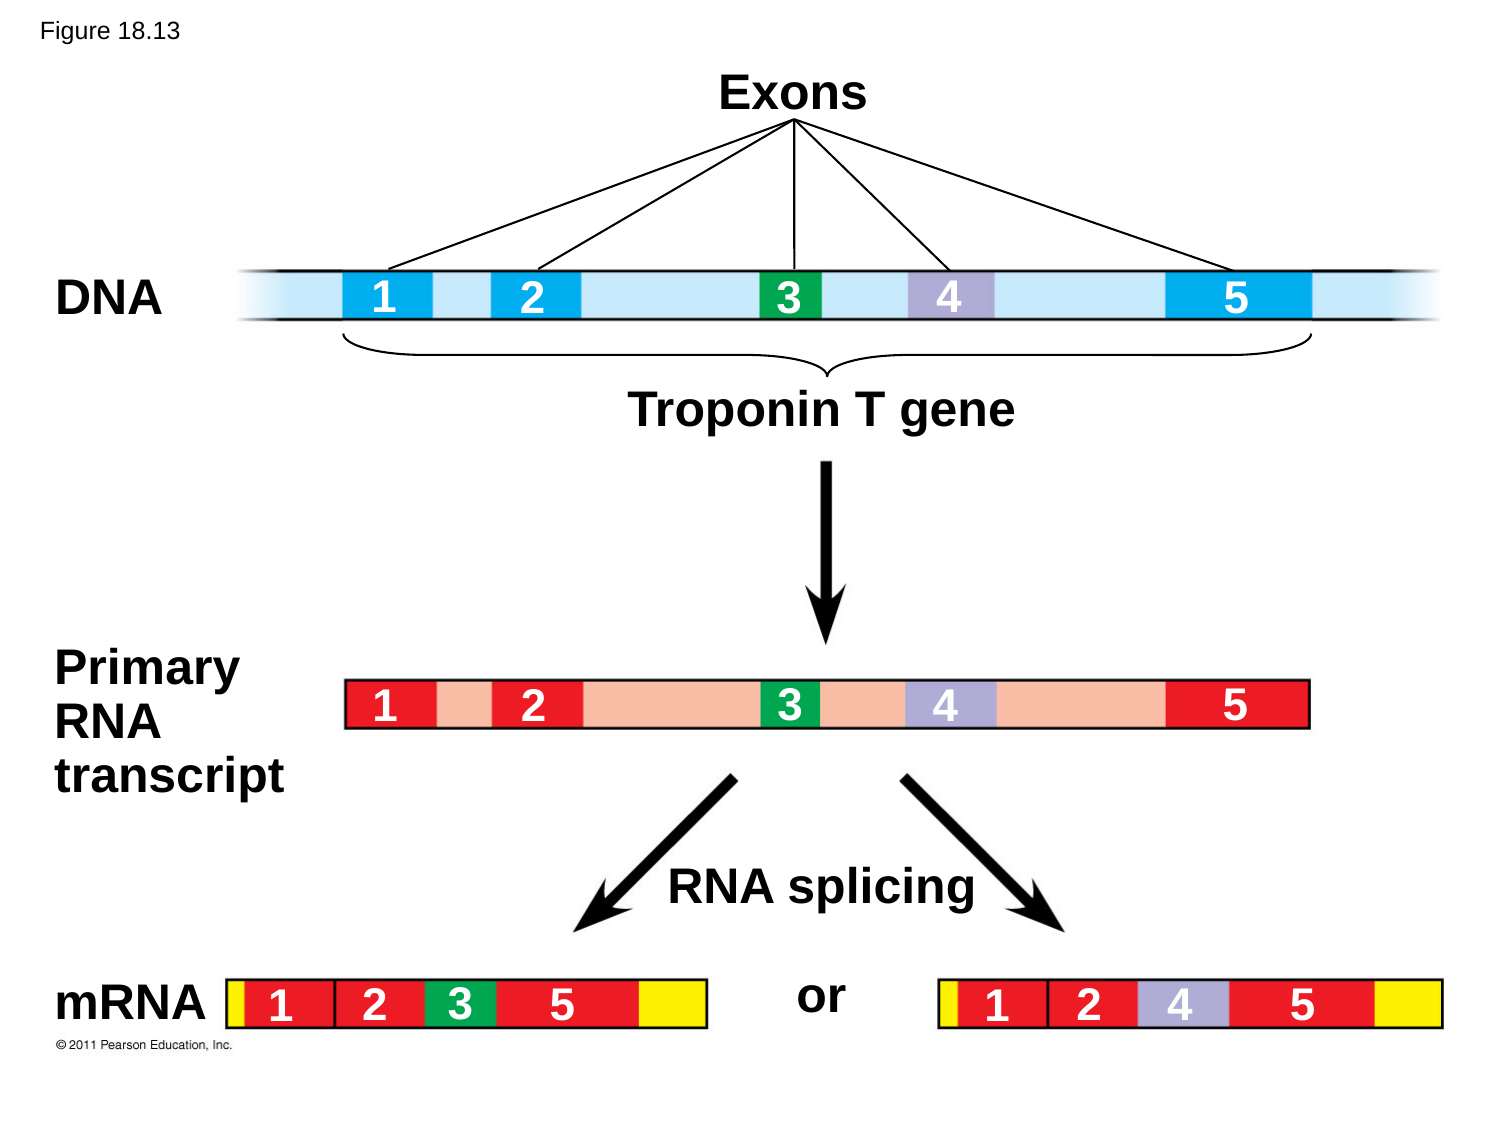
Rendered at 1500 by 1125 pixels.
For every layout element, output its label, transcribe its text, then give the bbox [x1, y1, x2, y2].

picture [50, 63, 1454, 1062]
title Figure 18.13 [24, 3, 451, 55]
